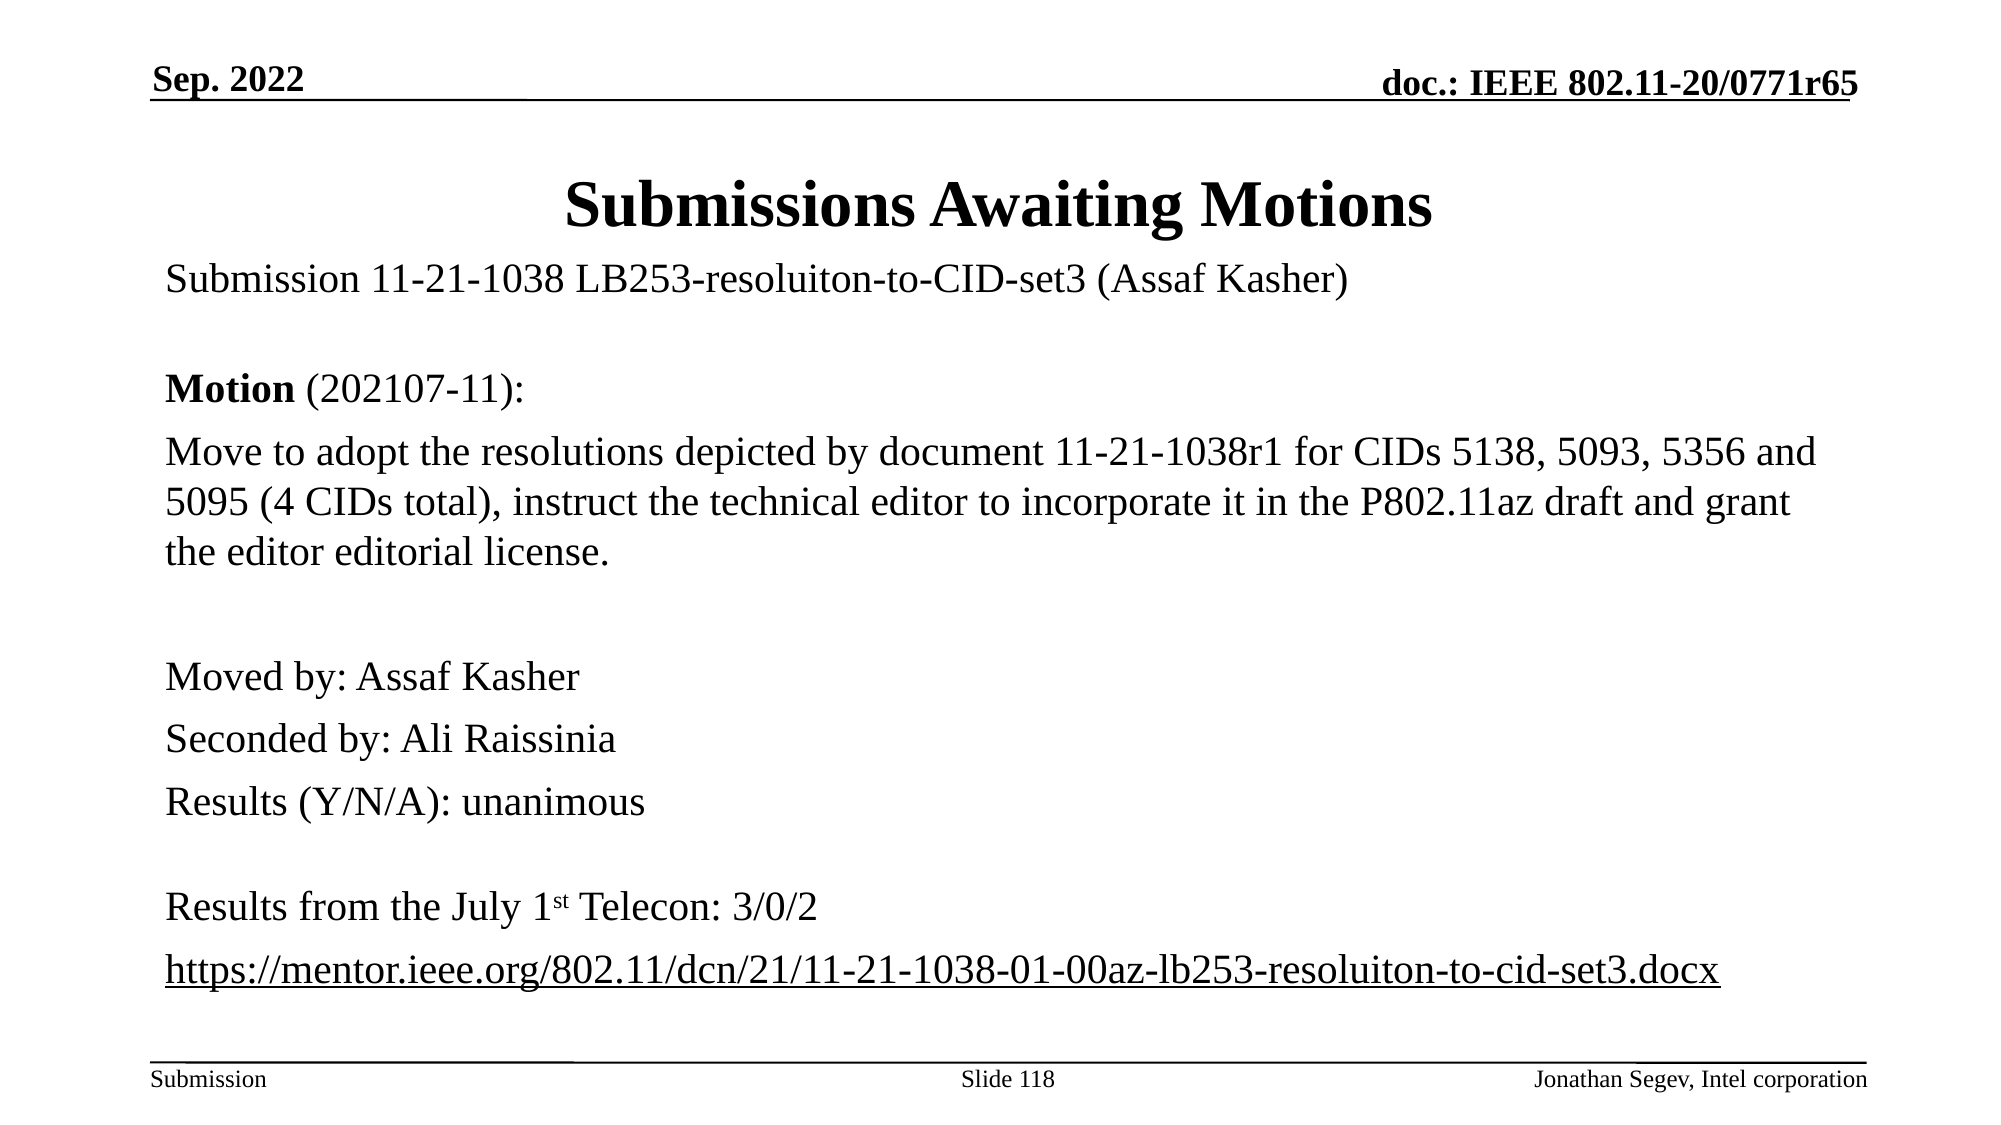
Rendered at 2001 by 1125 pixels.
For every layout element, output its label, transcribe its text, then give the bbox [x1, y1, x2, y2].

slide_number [152, 54, 563, 100]
slide_number Slide 118 [950, 1061, 1067, 1123]
footer Jonathan Segev, Intel corporation [1171, 1061, 1869, 1093]
title Submissions Awaiting Motions [149, 112, 1850, 243]
list Submission 11-21-1038 LB253-resoluiton-to-CID-set3 (Assaf Kasher) Motion (202107-11): Move to adopt the resolutions depicted by document 11-21-1038r1 for CIDs 5138, 5093, 5356 and 5095 (4 CIDs total), instruct the technical editor to incorporate it in the P802.11az draft and grant the editor editorial license. Moved by: Assaf Kasher Seconded by: Ali Raissinia Results (Y/N/A): unanimous Results from the July 1st Telecon: 3/0/2 https://mentor.ieee.org/802.11/dcn/21/11-21-1038-01-00az-lb253-resoluiton-to-cid-set3.docx [149, 243, 1850, 1000]
